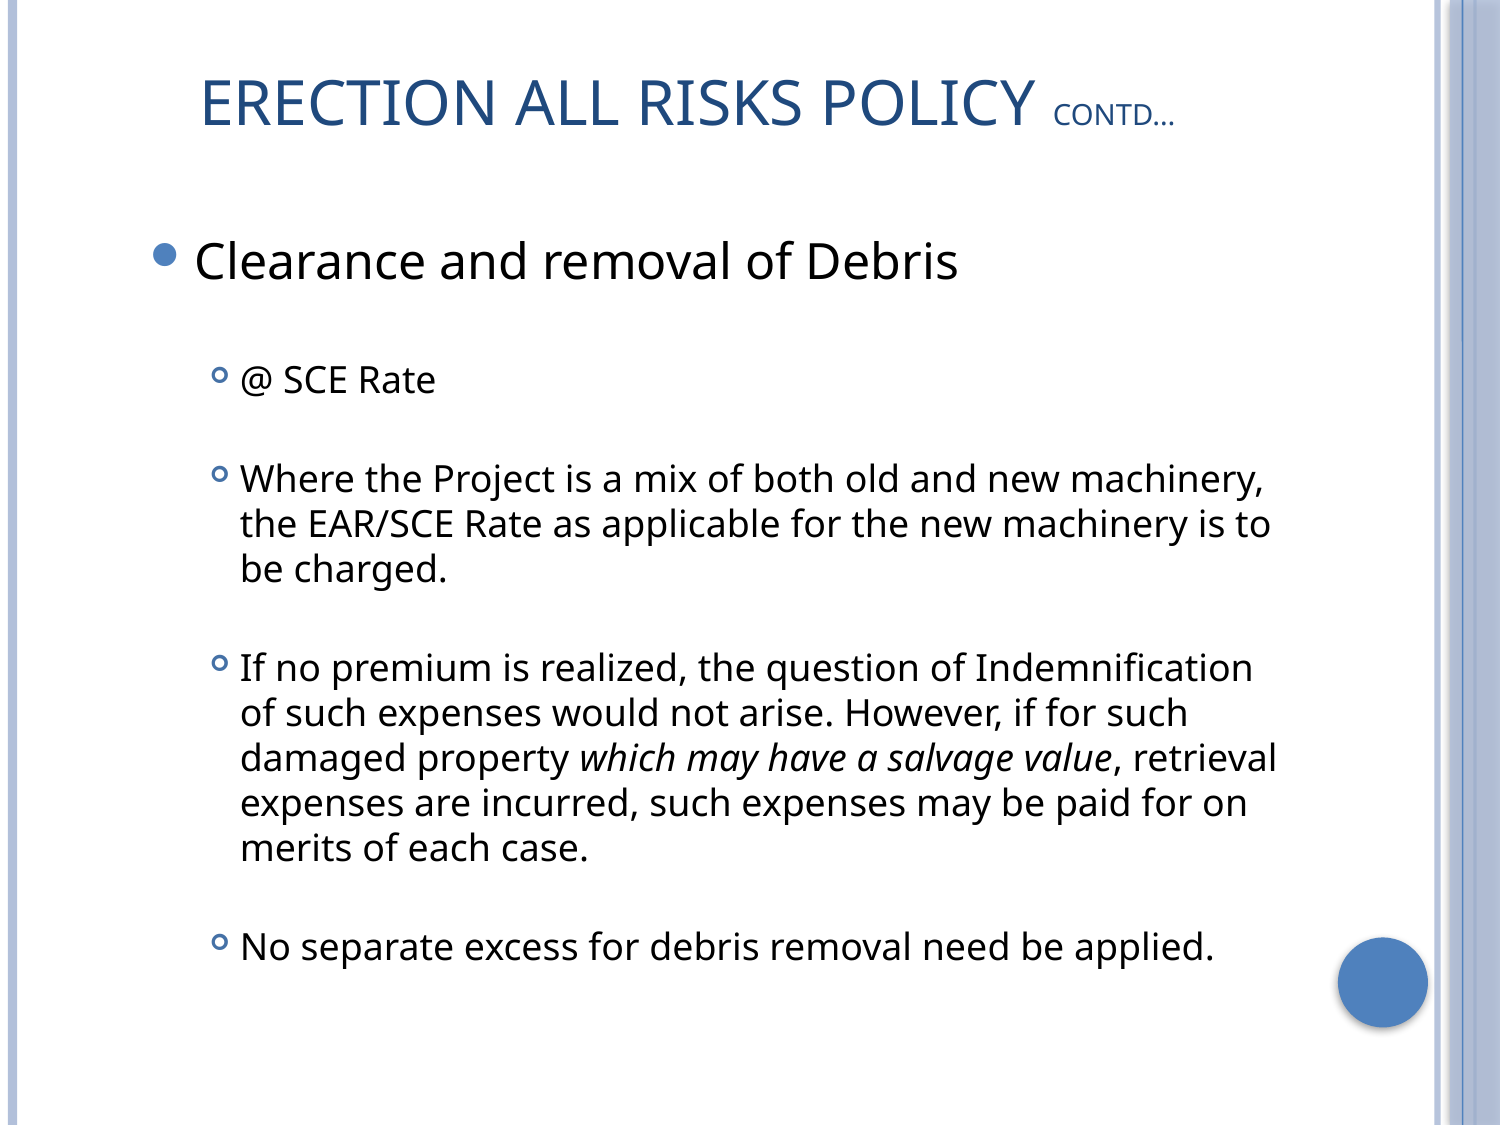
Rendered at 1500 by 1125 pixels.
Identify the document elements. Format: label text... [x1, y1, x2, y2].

list Clearance and removal of Debris @ SCE Rate Where the Project is a mix of both old and new machinery, the EAR/SCE Rate as applicable for the new machinery is to be charged. If no premium is realized, the question of Indemnification of such expenses would not arise. However, if for such damaged property which may have a salvage value, retrieval expenses are incurred, such expenses may be paid for on merits of each case. No separate excess for debris removal need be applied. [75, 152, 1300, 1062]
title ERECTION ALL RISKS POLICY contd… [75, 37, 1300, 145]
